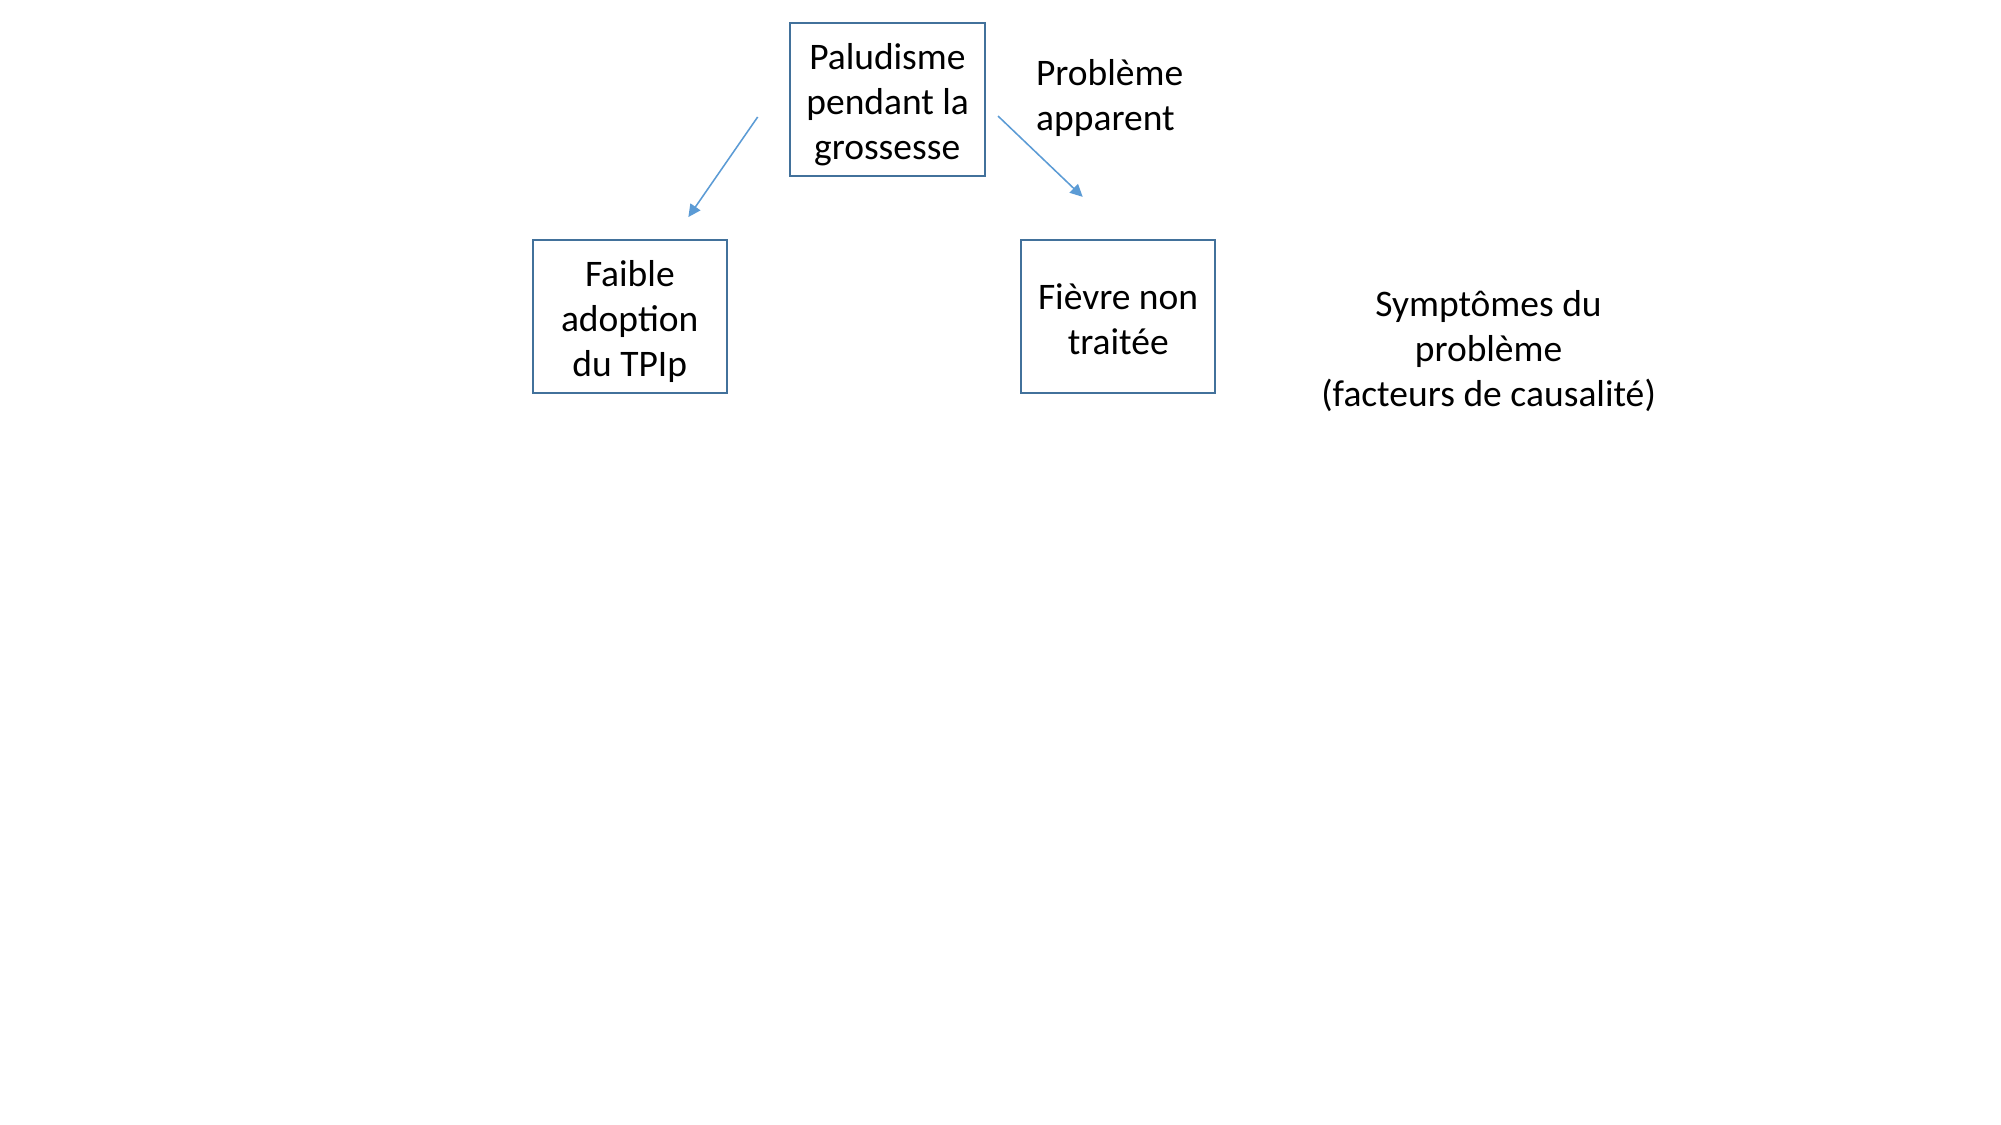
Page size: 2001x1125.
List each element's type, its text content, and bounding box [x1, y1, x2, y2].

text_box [997, 115, 1083, 198]
text_box Fièvre non traitée [1021, 240, 1216, 394]
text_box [688, 116, 758, 218]
text_box Symptômes du problème (facteurs de causalité) [1303, 271, 1675, 378]
text_box Problème apparent [1021, 40, 1334, 102]
text_box Paludisme pendant la grossesse [790, 23, 985, 177]
text_box Faible adoption du TPIp [532, 240, 727, 394]
